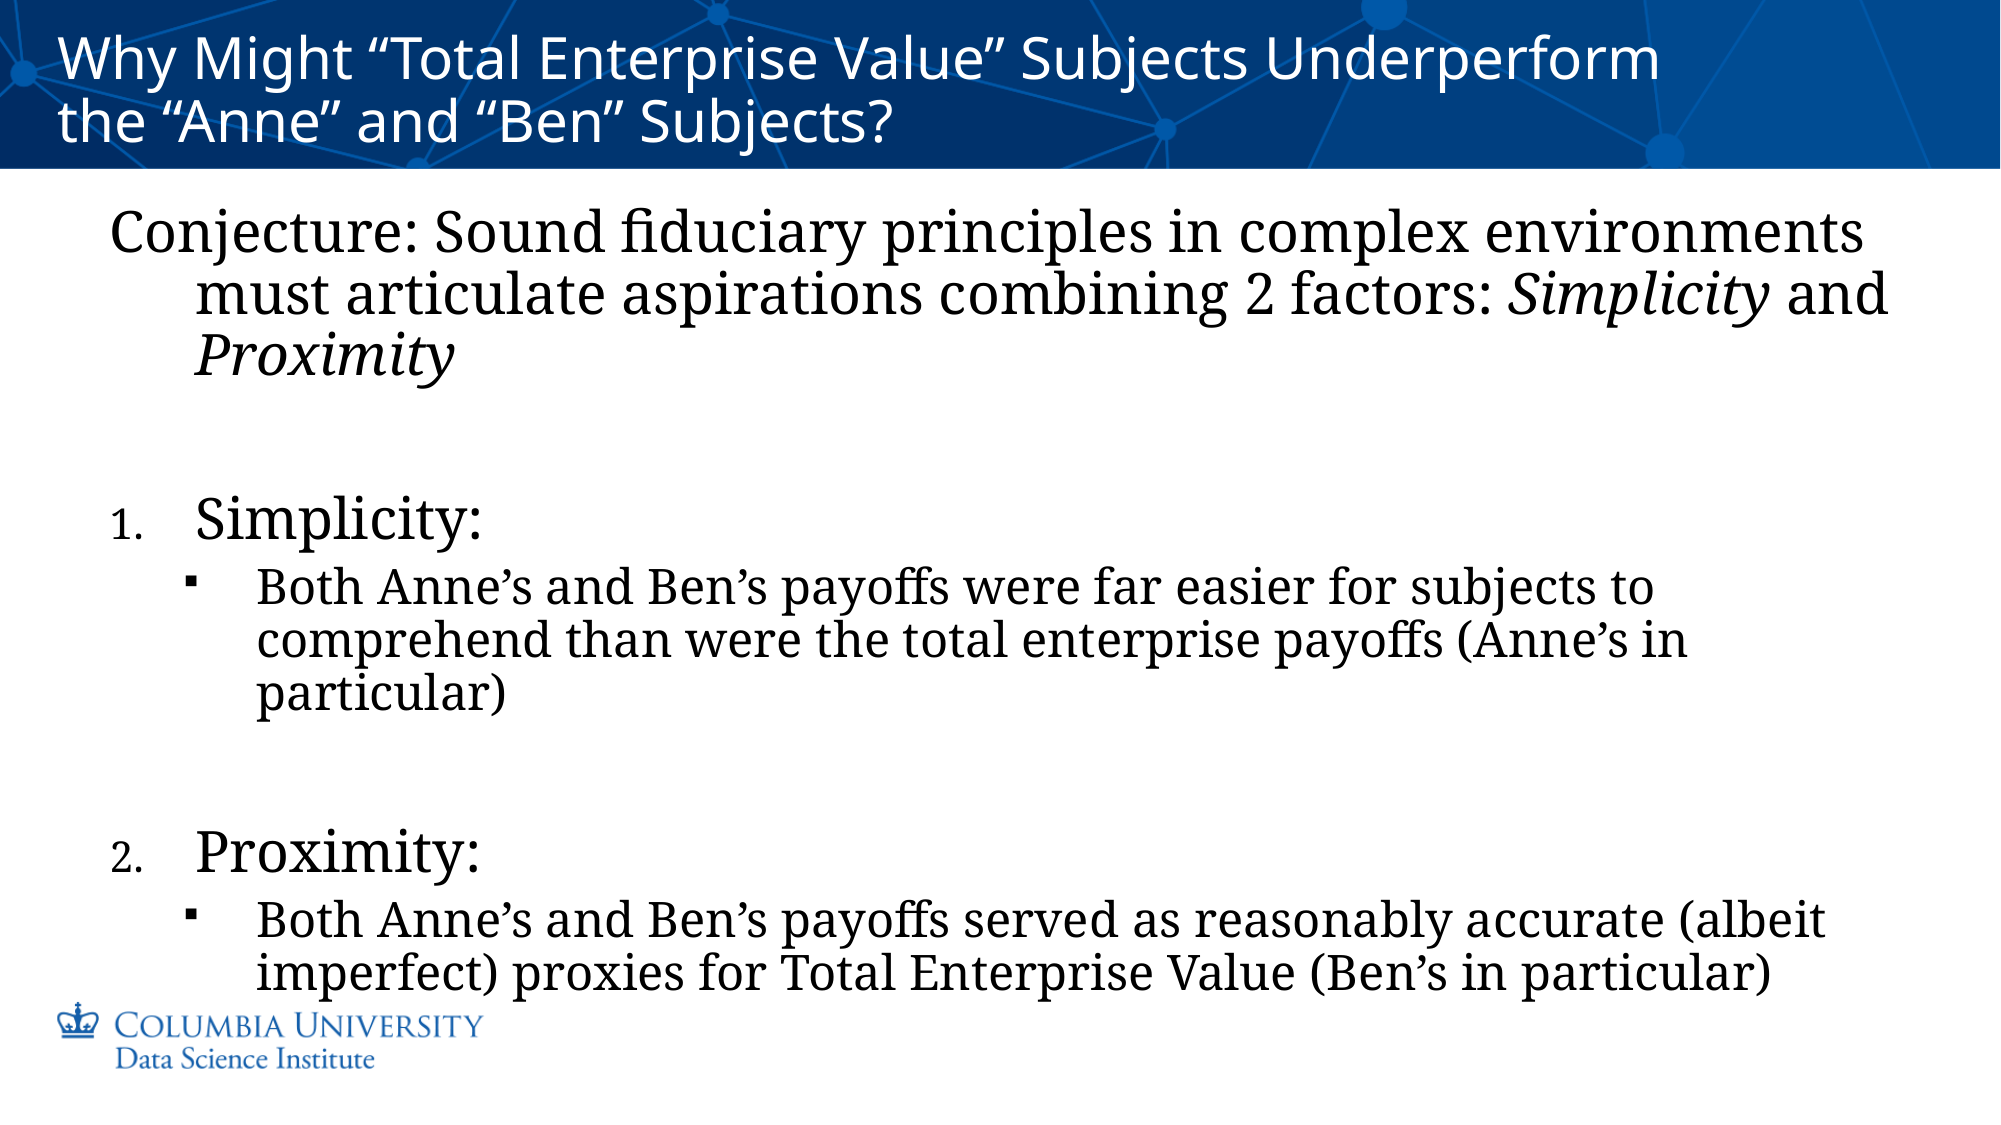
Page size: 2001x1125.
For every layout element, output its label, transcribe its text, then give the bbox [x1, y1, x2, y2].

picture [0, 0, 2001, 1125]
title Why Might “Total Enterprise Value” Subjects Underperform the “Anne” and “Ben” Subjects? [42, 16, 1699, 167]
list Conjecture: Sound fiduciary principles in complex environments must articulate aspirations combining 2 factors: Simplicity and Proximity Simplicity: Both Anne’s and Ben’s payoffs were far easier for subjects to comprehend than were the total enterprise payoffs (Anne’s in particular) Proximity: Both Anne’s and Ben’s payoffs served as reasonably accurate (albeit imperfect) proxies for Total Enterprise Value (Ben’s in particular) [94, 195, 1906, 1014]
